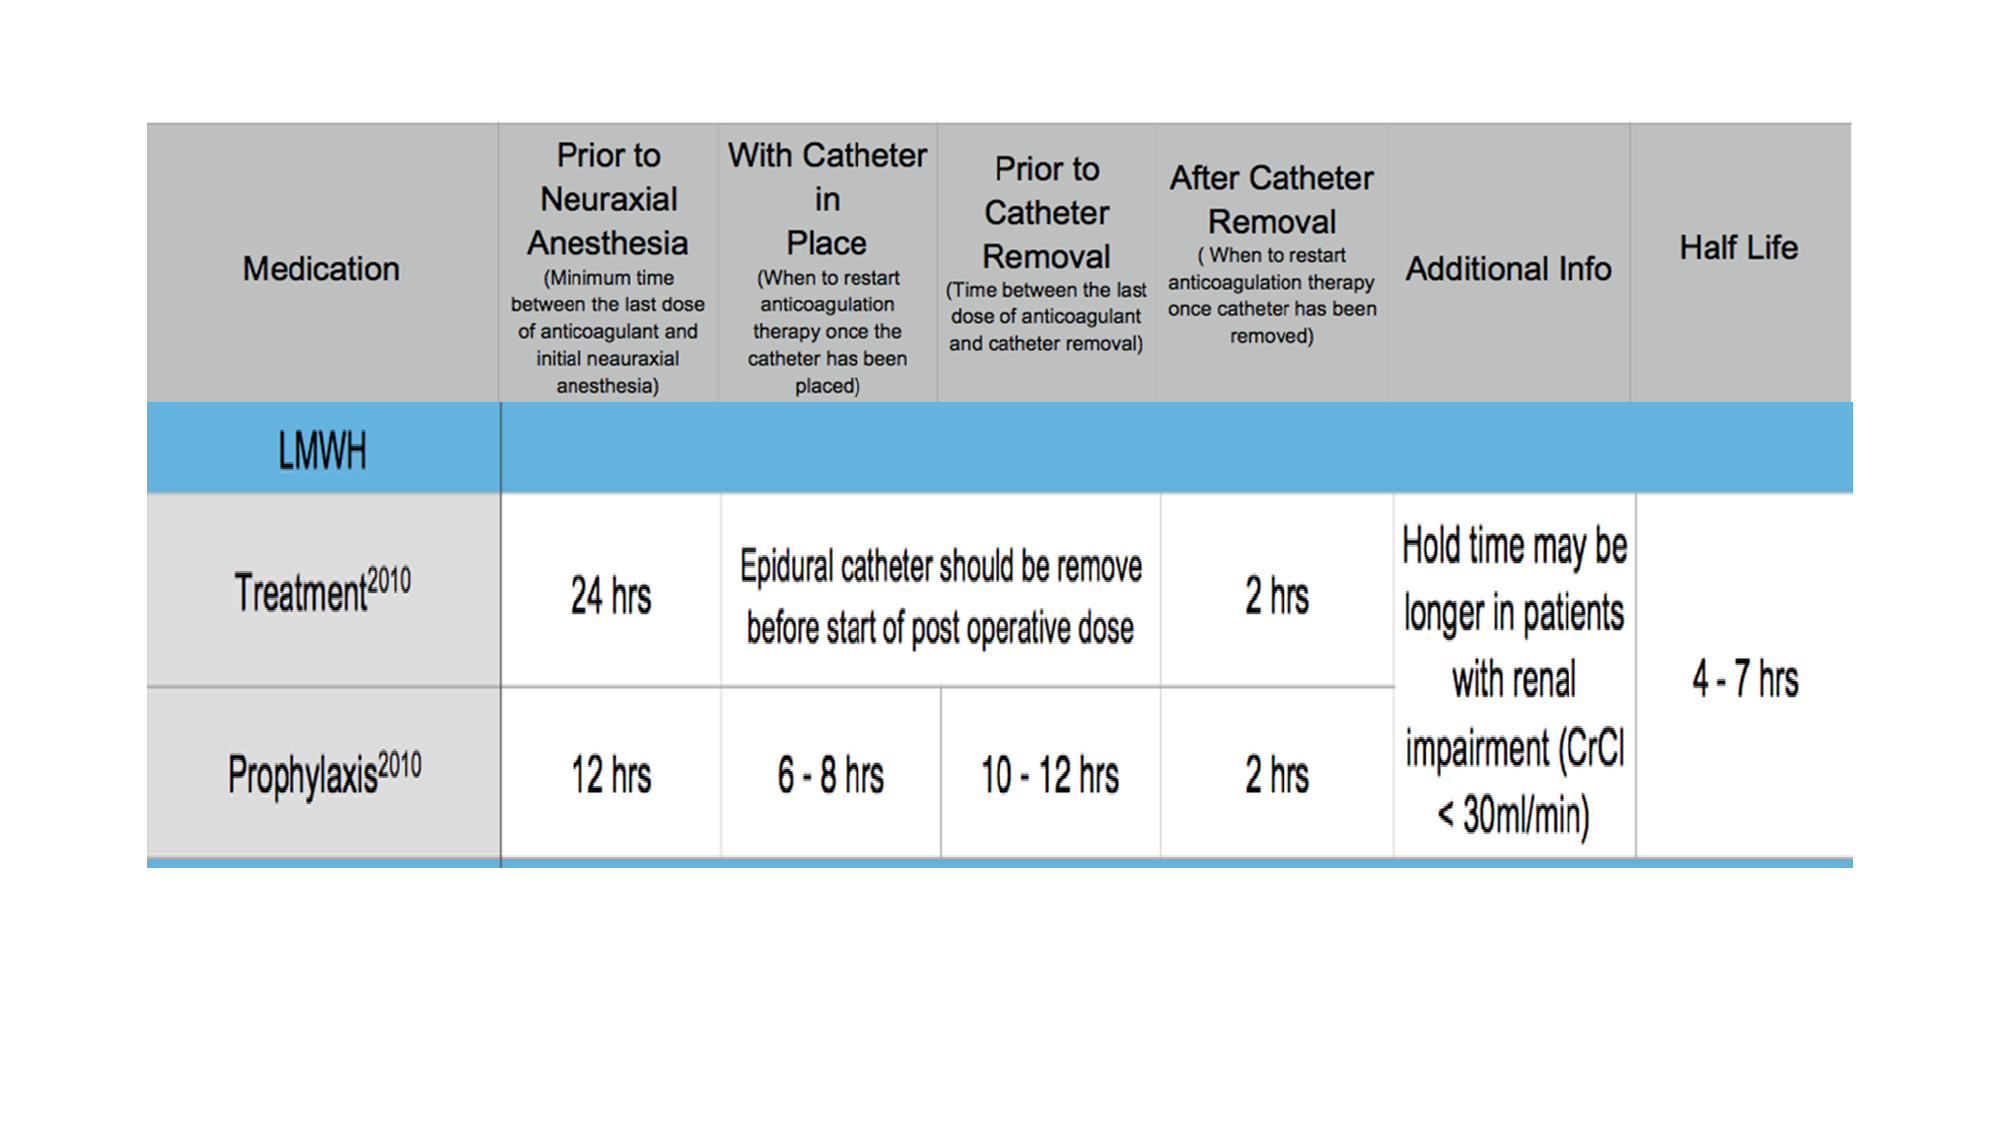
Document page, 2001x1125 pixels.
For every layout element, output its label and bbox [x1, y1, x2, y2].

picture [146, 402, 1853, 868]
list [146, 121, 1853, 402]
